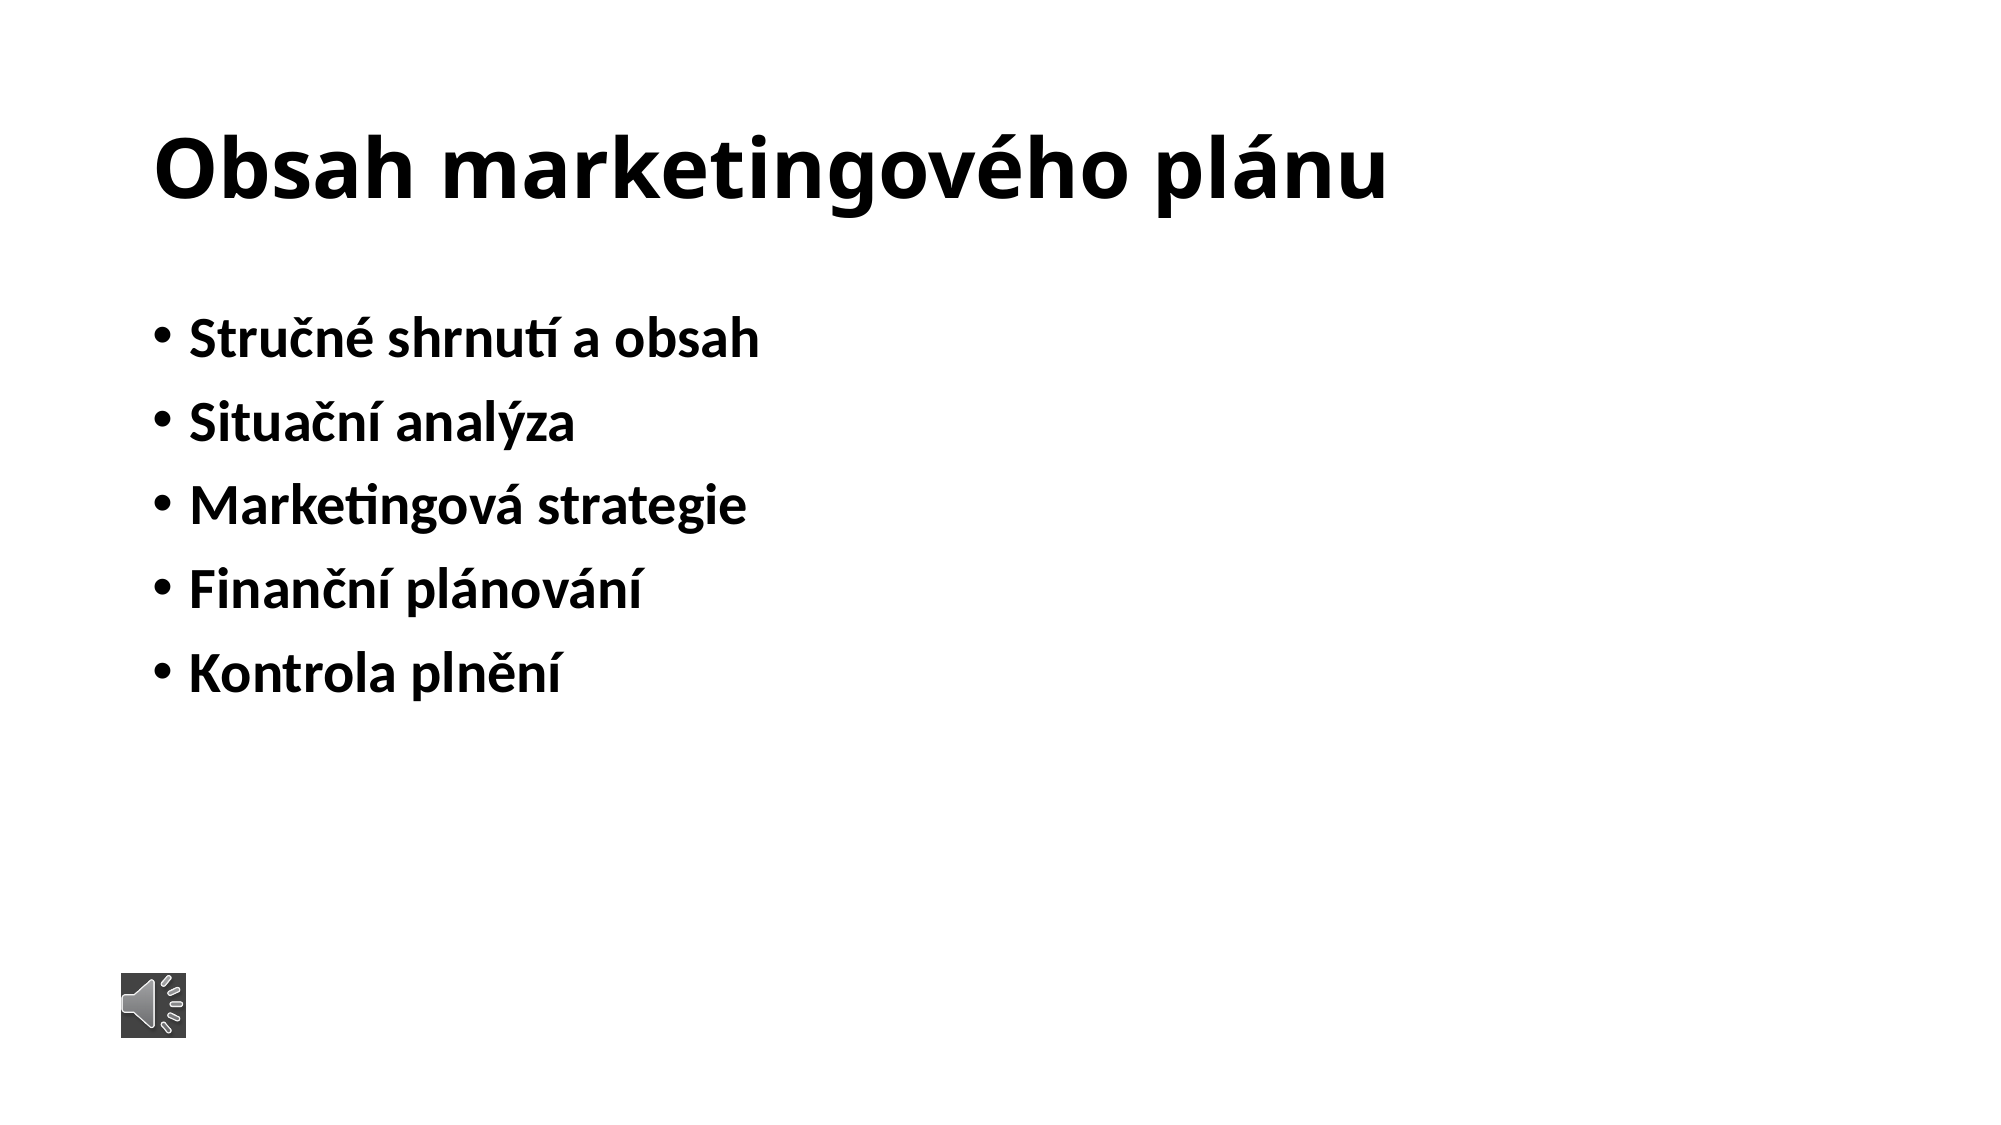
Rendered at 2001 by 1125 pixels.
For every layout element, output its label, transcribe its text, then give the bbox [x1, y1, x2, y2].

picture [120, 972, 188, 1039]
list Stručné shrnutí a obsah Situační analýza Marketingová strategie Finanční plánování Kontrola plnění [137, 299, 1863, 1014]
title Obsah marketingového plánu [137, 59, 1863, 278]
